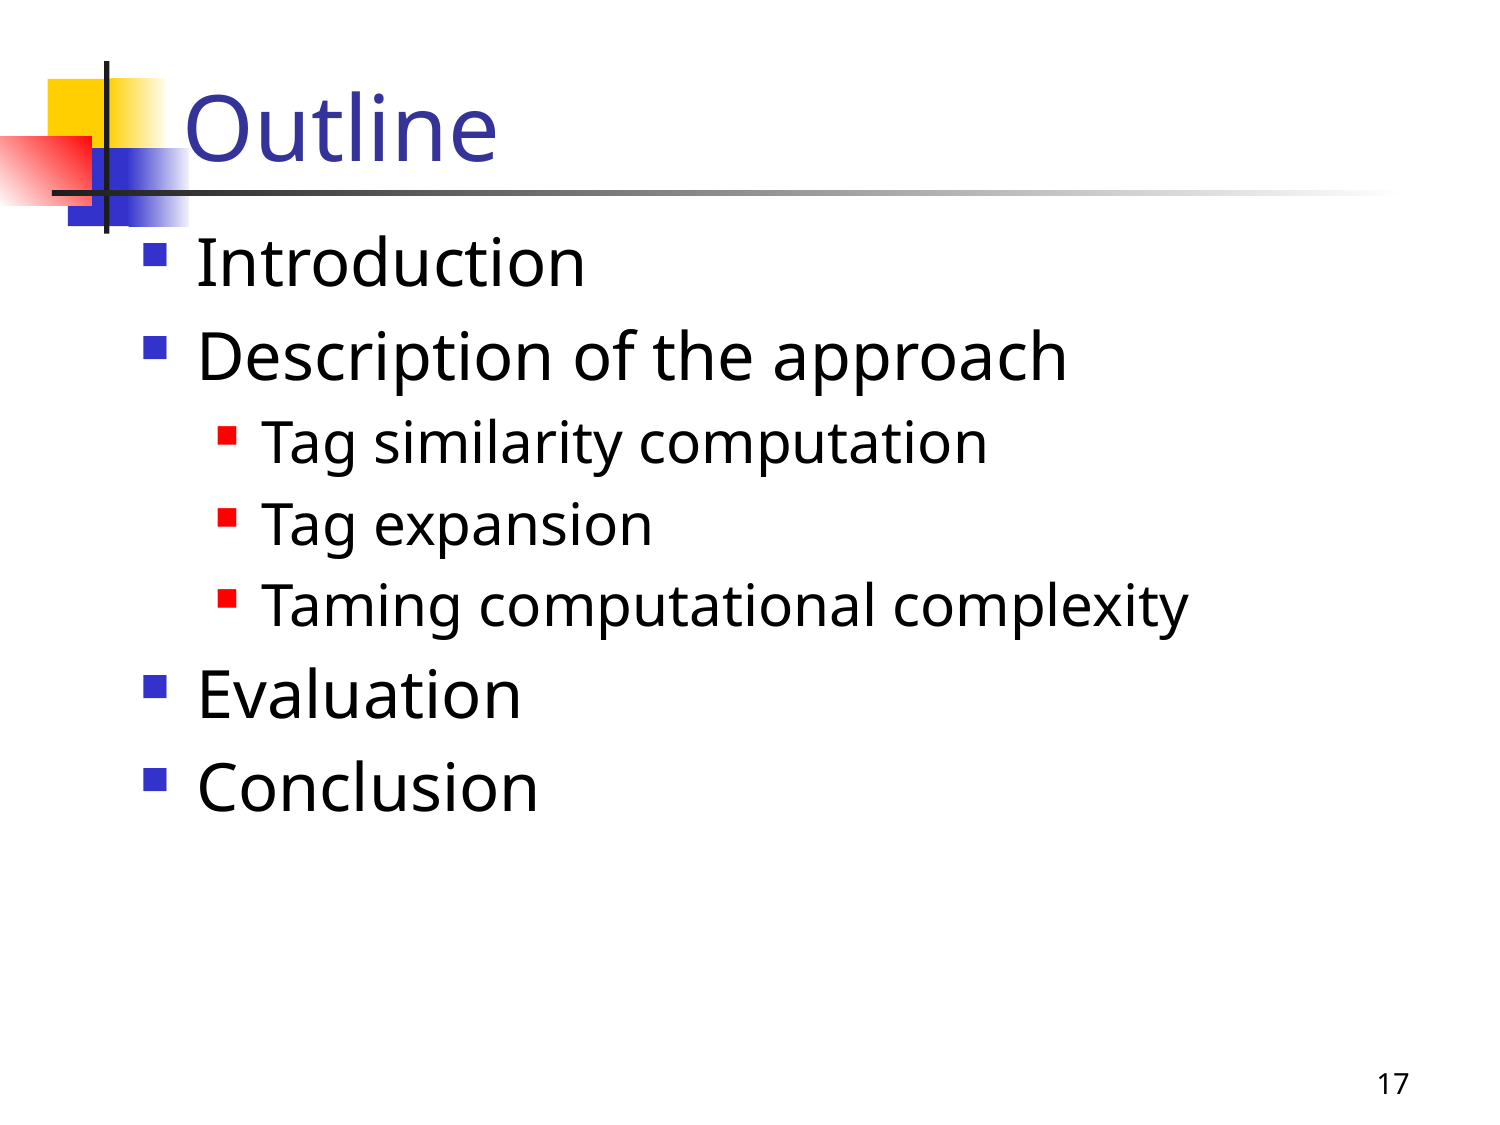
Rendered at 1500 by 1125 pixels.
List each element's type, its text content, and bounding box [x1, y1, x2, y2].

list Introduction Description of the approach Tag similarity computation Tag expansion Taming computational complexity Evaluation Conclusion [125, 212, 1400, 1013]
slide_number 17 [1112, 1037, 1425, 1113]
title Outline [167, 0, 1447, 188]
